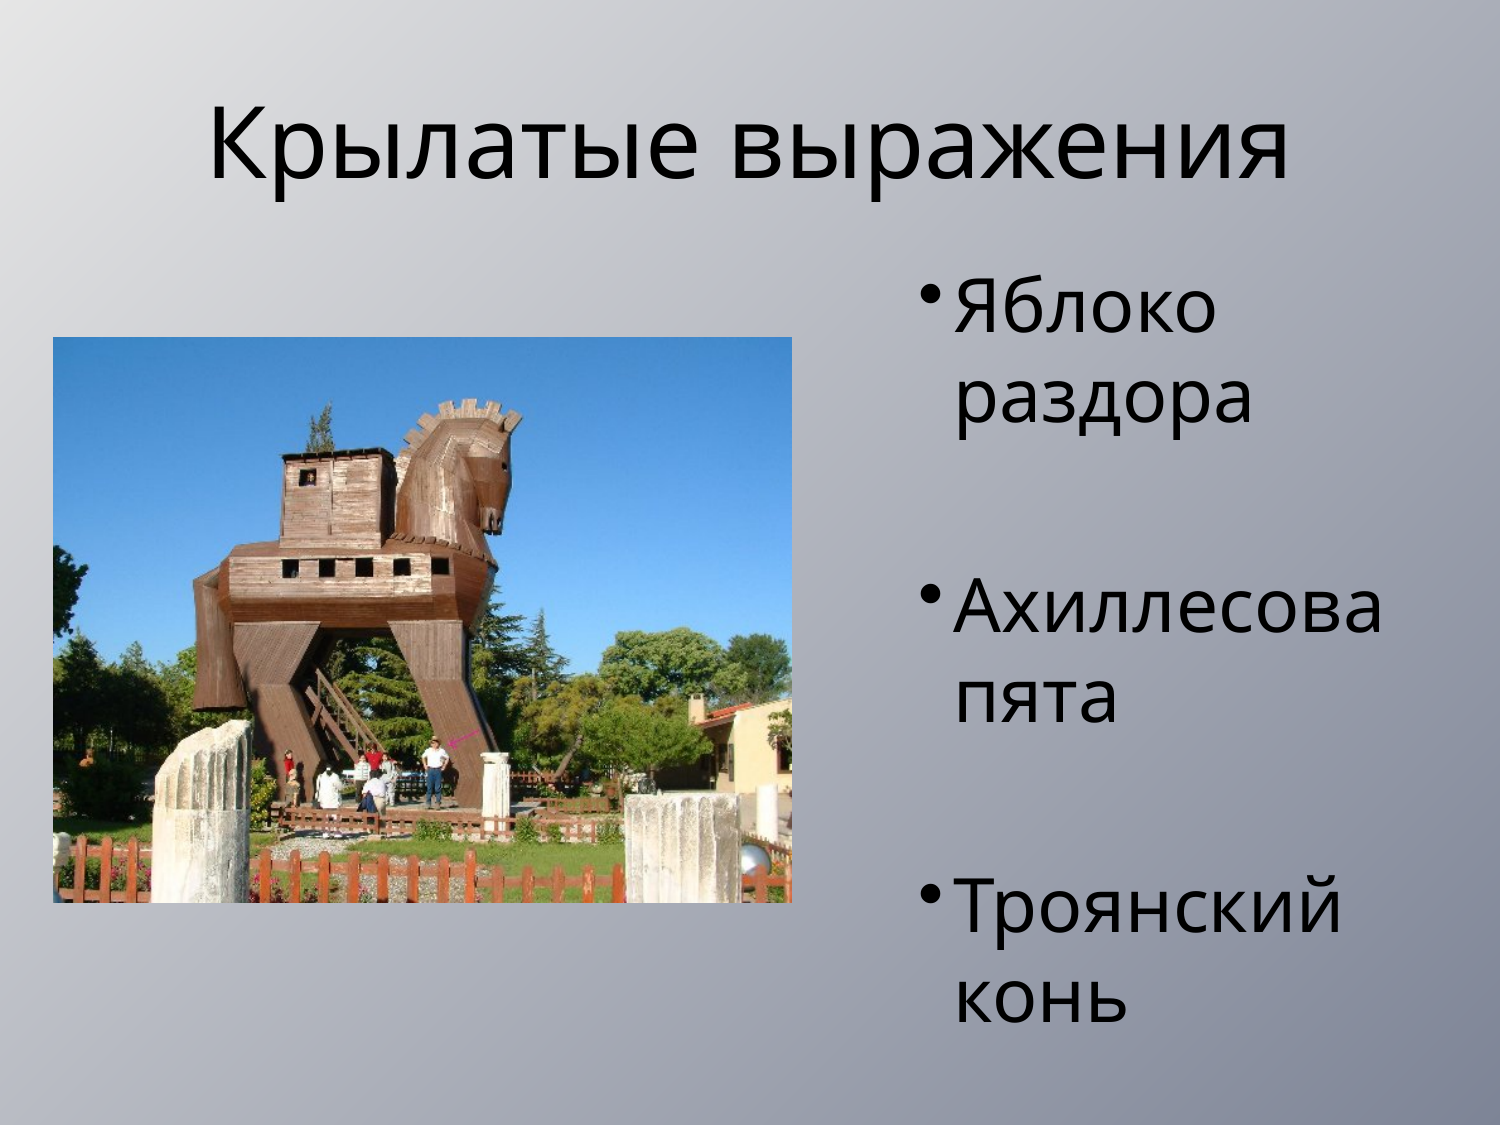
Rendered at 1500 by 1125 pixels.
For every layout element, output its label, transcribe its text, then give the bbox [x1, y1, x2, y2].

title Крылатые выражения [75, 45, 1425, 233]
text_box Яблоко раздора Ахиллесова пята Троянский конь [903, 250, 1483, 1045]
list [53, 337, 792, 903]
